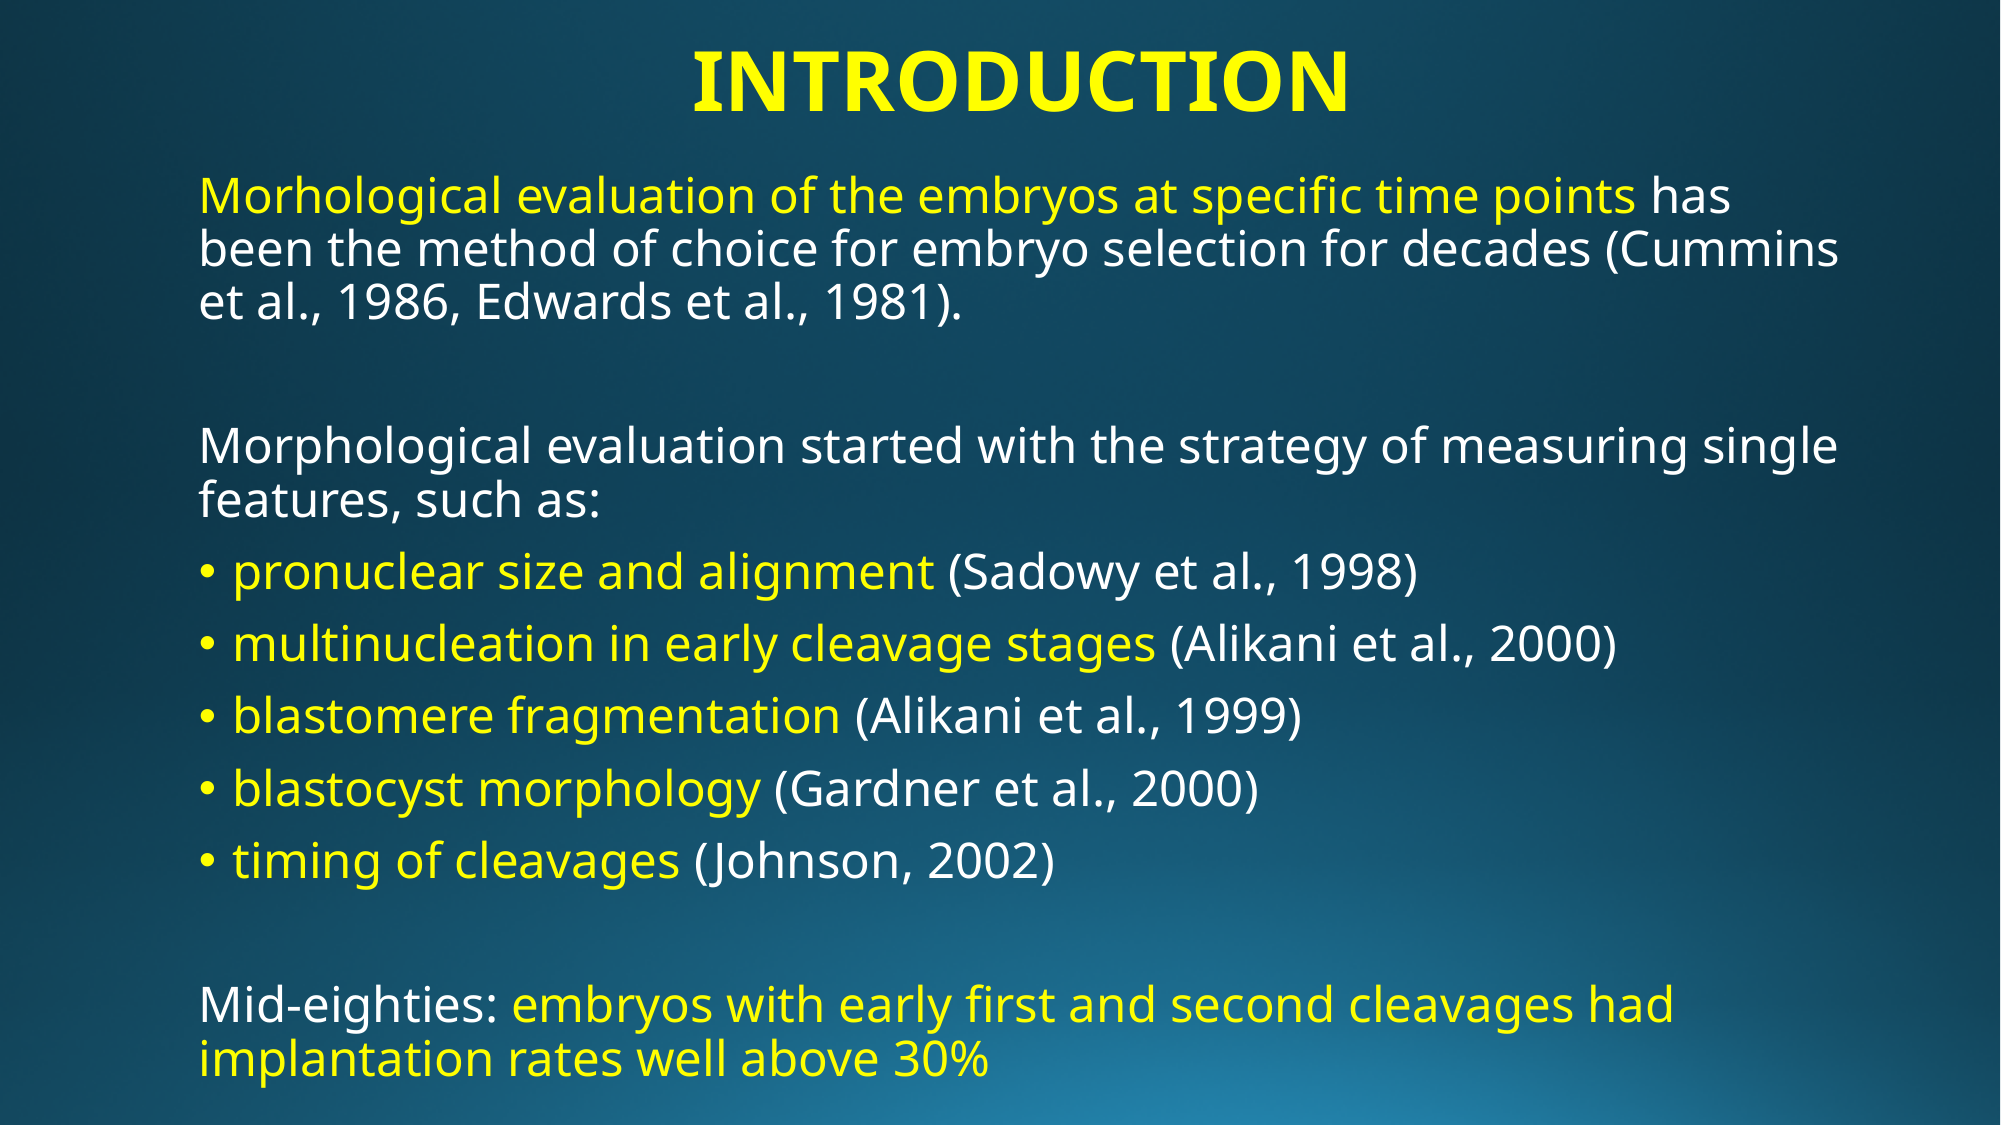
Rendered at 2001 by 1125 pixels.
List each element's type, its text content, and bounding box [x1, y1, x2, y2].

title INTRODUCTION [160, 28, 1886, 141]
picture [0, 0, 2001, 1125]
list Morhological evaluation of the embryos at specific time points has been the method of choice for embryo selection for decades (Cummins et al., 1986, Edwards et al., 1981). Morphological evaluation started with the strategy of measuring single features, such as: pronuclear size and alignment (Sadowy et al., 1998) multinucleation in early cleavage stages (Alikani et al., 2000) blastomere fragmentation (Alikani et al., 1999) blastocyst morphology (Gardner et al., 2000) timing of cleavages (Johnson, 2002) Mid-eighties: embryos with early first and second cleavages had implantation rates well above 30% [183, 162, 1863, 1100]
